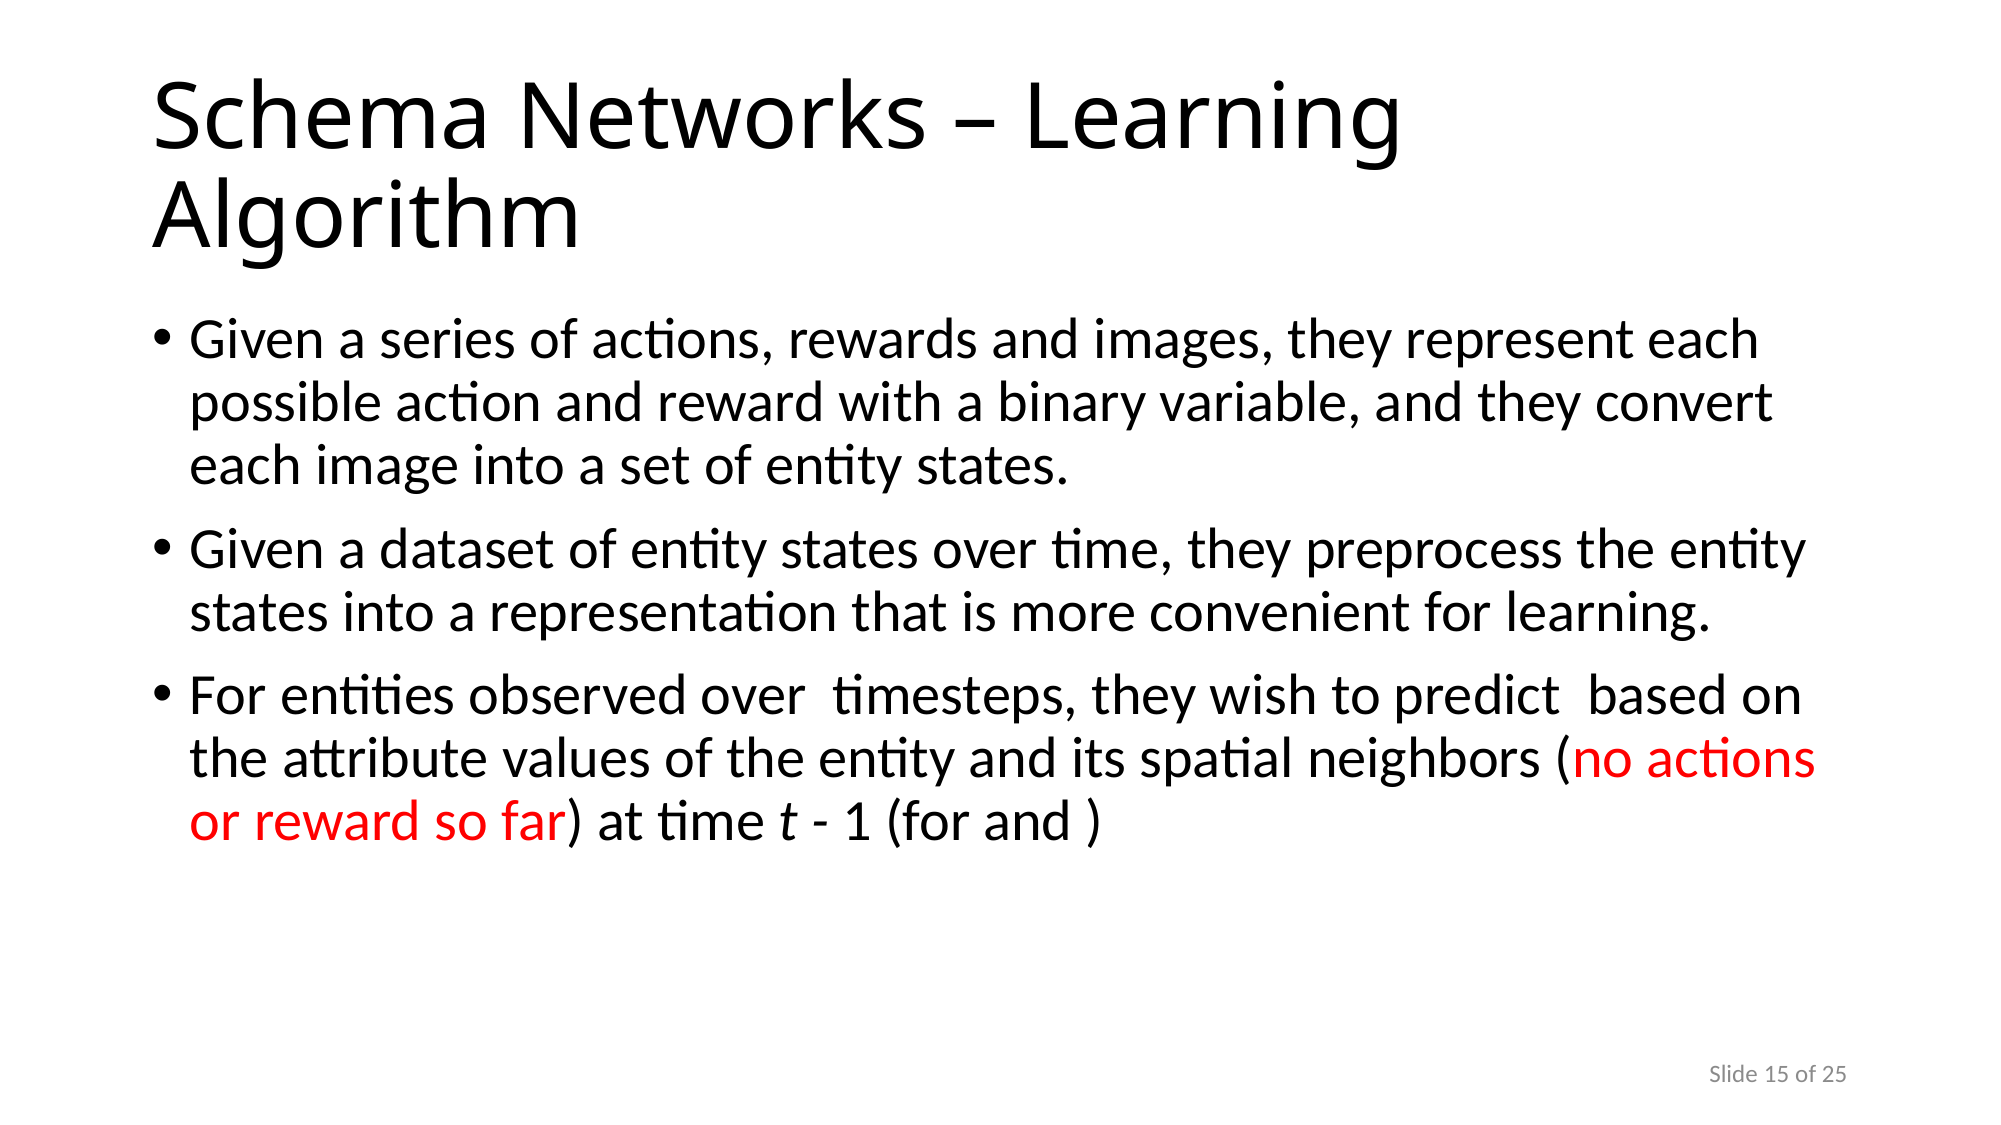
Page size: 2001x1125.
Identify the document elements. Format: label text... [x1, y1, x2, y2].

slide_number Slide 15 of 25 [1412, 1042, 1863, 1103]
title Schema Networks – Learning Algorithm [137, 59, 1863, 278]
